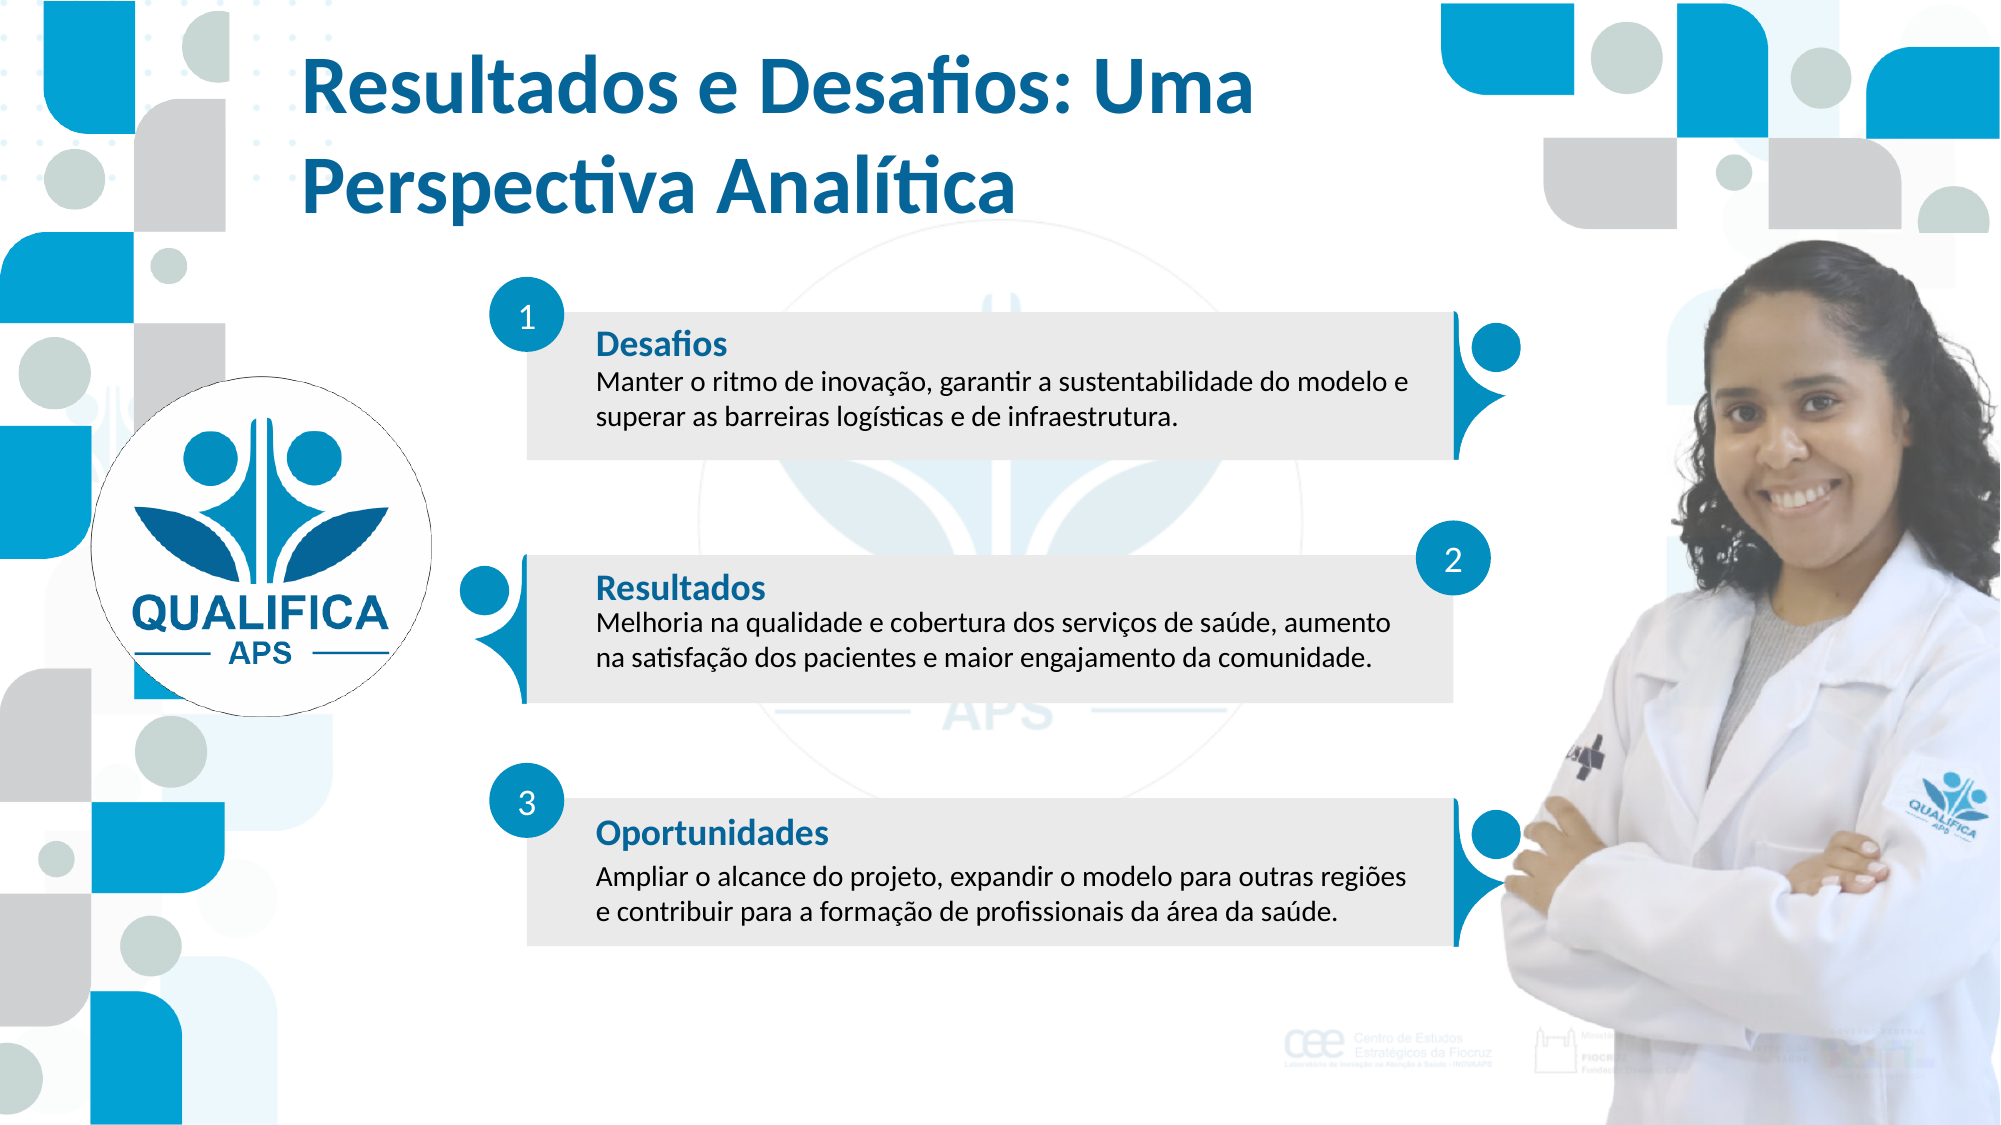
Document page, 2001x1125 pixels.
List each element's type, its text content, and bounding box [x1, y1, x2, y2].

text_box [459, 520, 1489, 704]
picture [0, 0, 432, 1125]
text_box Resultados e Desafios: Uma Perspectiva Analítica [286, 22, 1423, 238]
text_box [489, 762, 1489, 947]
picture [1436, 0, 2000, 1125]
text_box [489, 276, 1489, 461]
